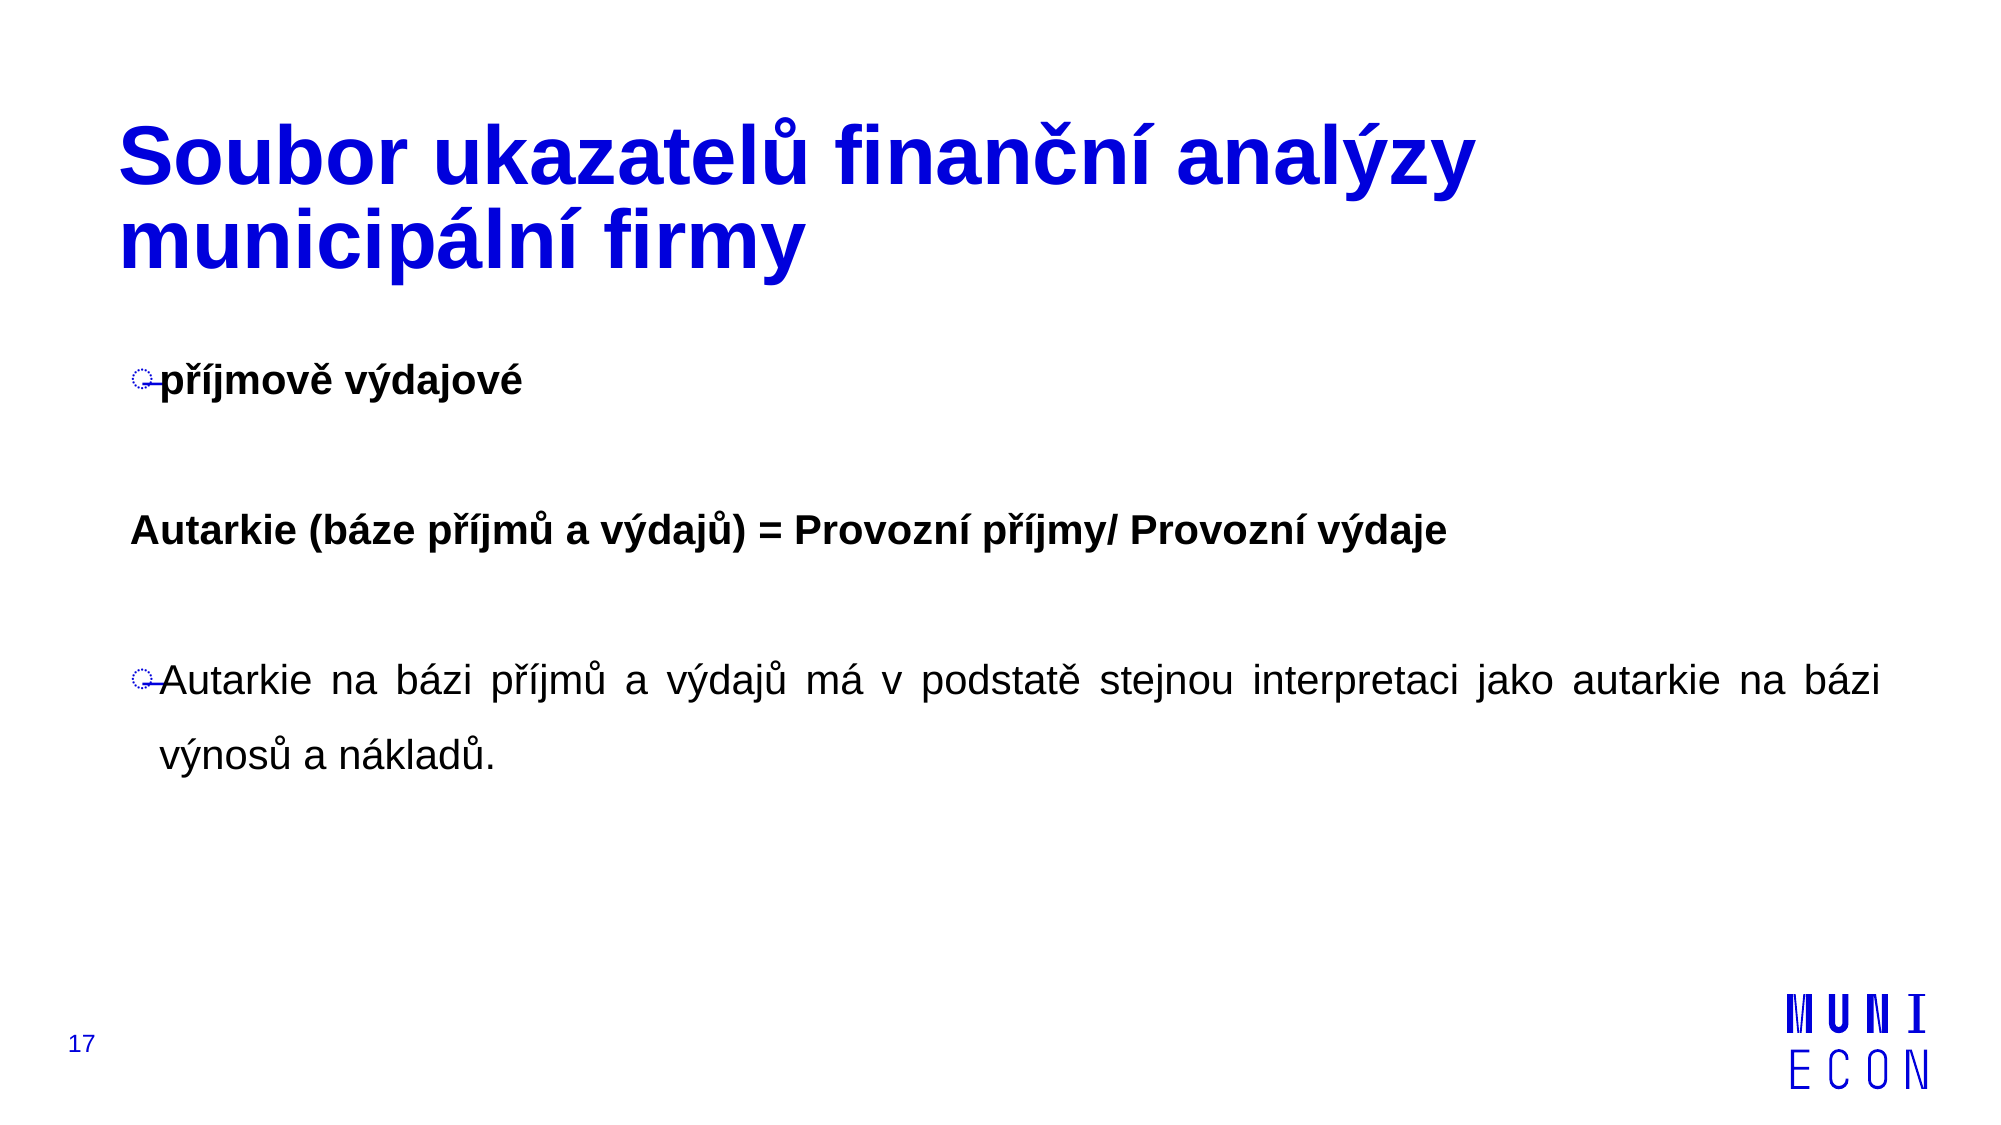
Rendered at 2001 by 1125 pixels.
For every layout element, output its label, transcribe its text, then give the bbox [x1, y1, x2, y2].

list příjmově výdajové Autarkie (báze příjmů a výdajů) = Provozní příjmy/ Provozní výdaje Autarkie na bázi příjmů a výdajů má v podstatě stejnou interpretaci jako autarkie na bázi výnosů a nákladů. [118, 277, 1883, 957]
slide_number 17 [67, 1021, 110, 1063]
title Soubor ukazatelů finanční analýzy municipální firmy [118, 118, 1883, 193]
